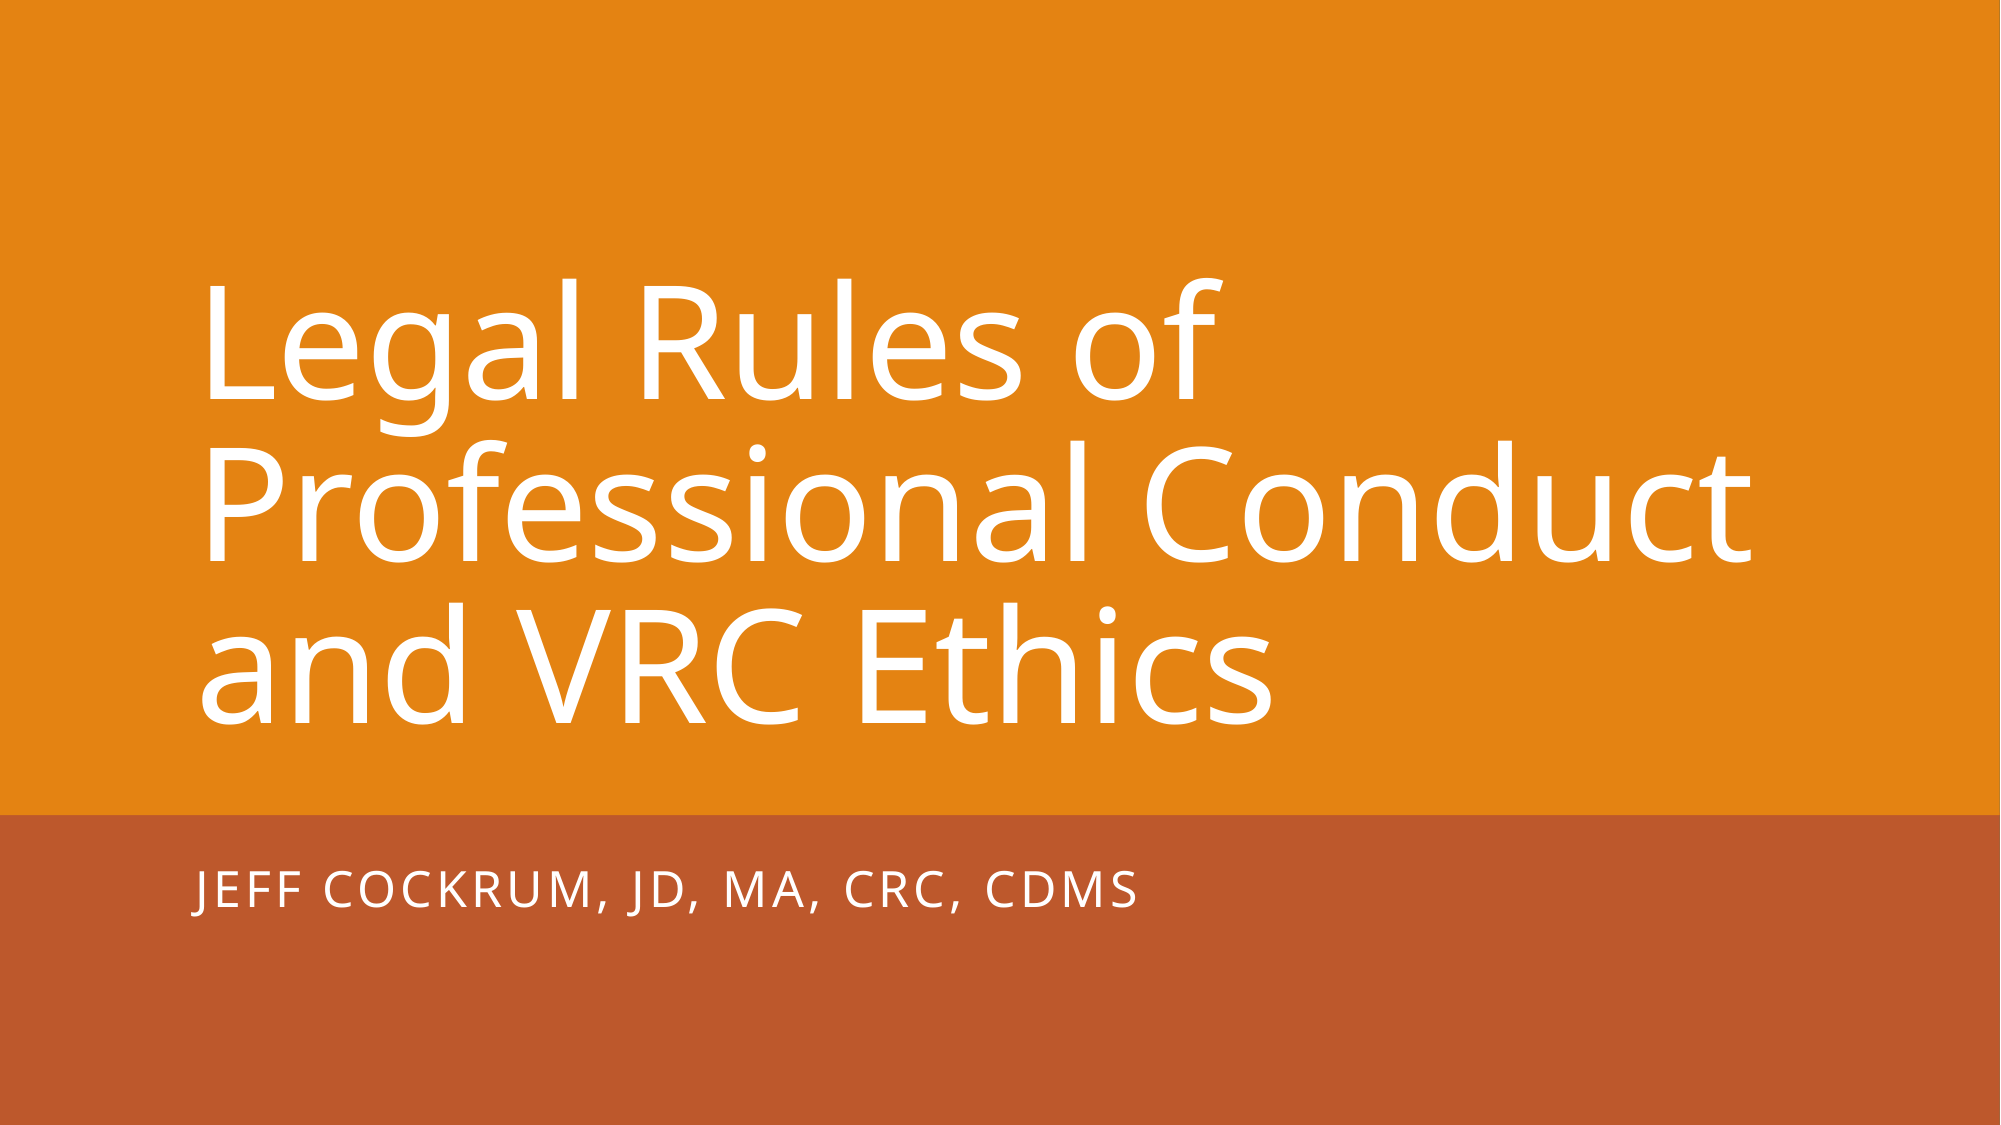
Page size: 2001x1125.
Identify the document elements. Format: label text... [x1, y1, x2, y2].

text_box [0, 0, 2000, 816]
title Legal Rules of Professional Conduct and VRC Ethics [180, 124, 1830, 763]
subtitle Jeff Cockrum, JD, MA, CRC, CDMS [180, 857, 1831, 1045]
text_box [0, 816, 2000, 1125]
